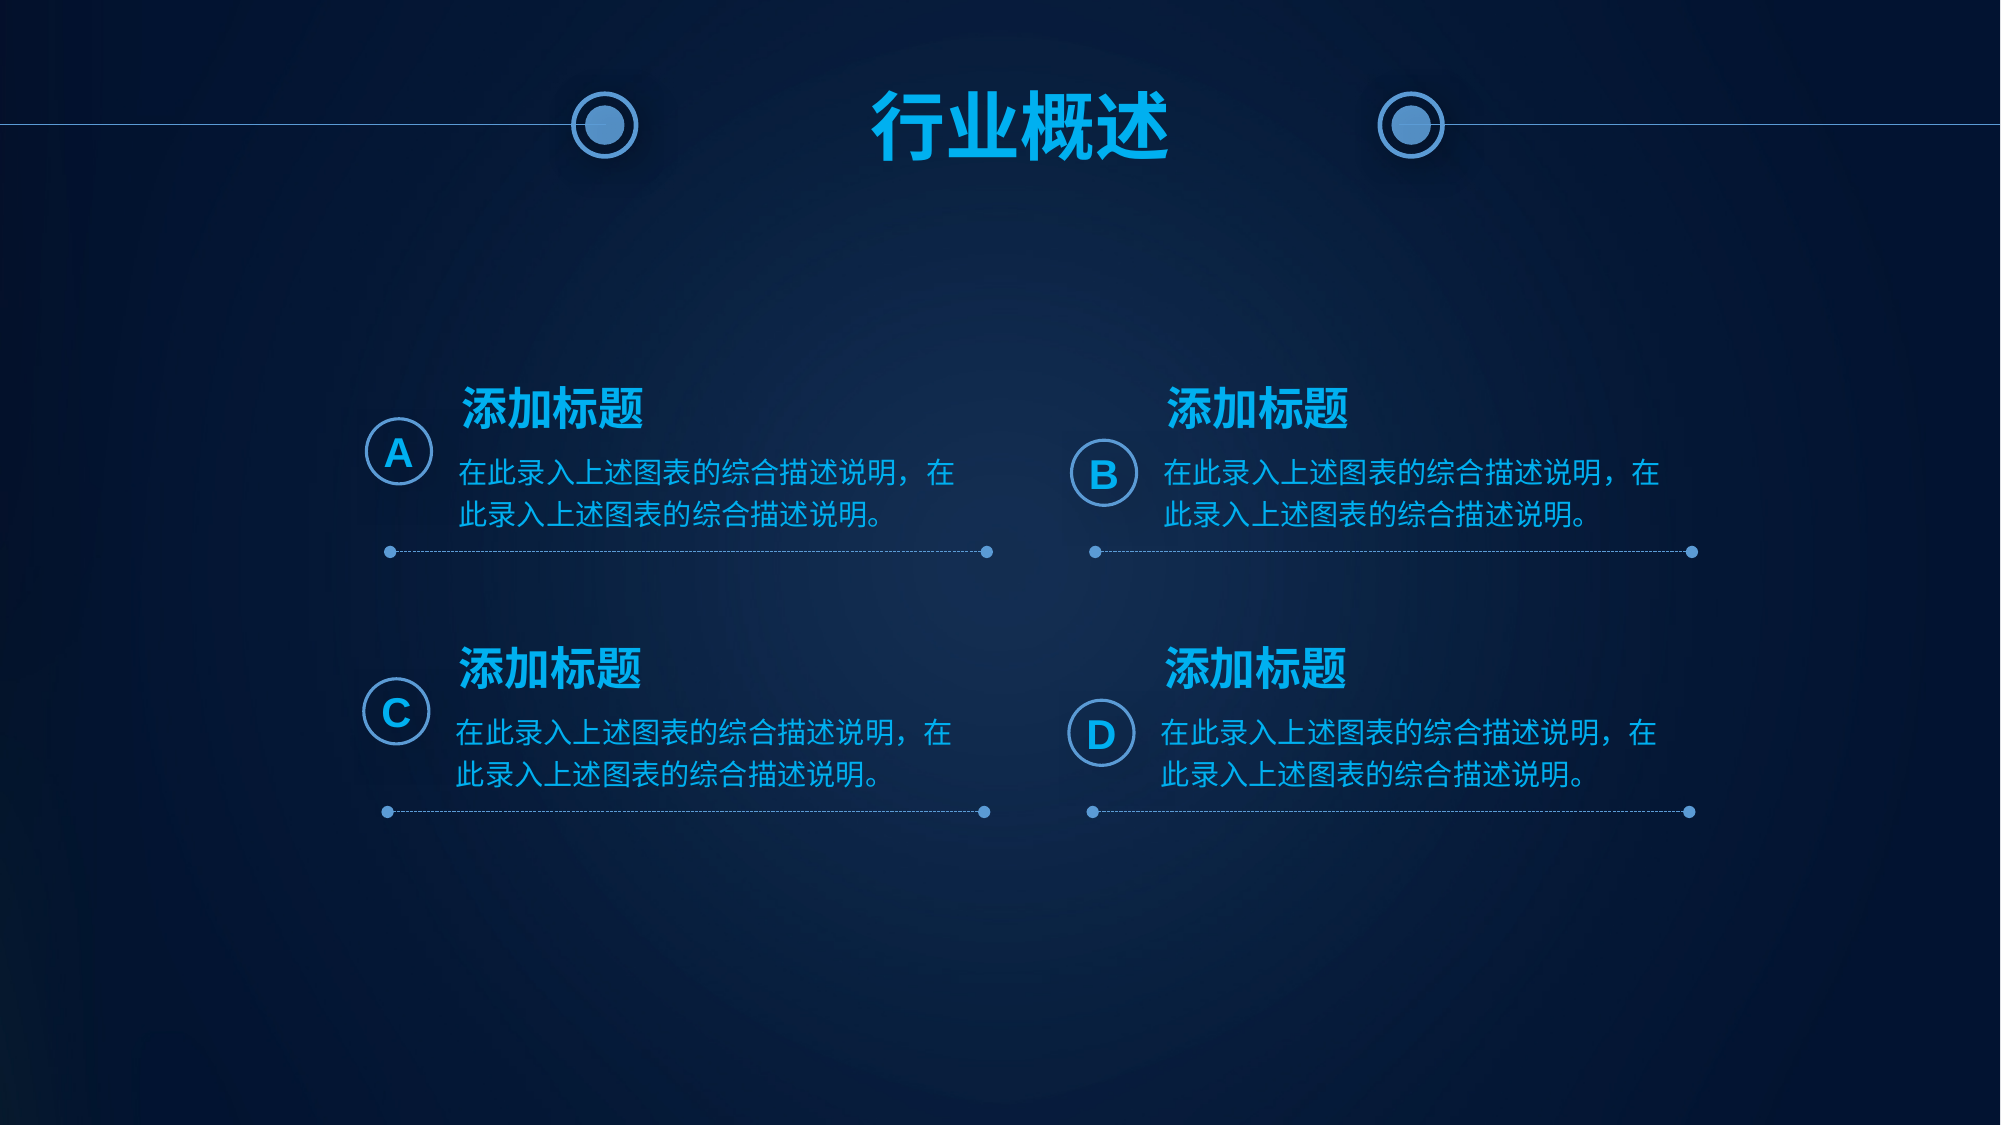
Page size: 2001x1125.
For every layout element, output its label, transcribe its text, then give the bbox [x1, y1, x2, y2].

text_box 在此录入上述图表的综合描述说明，在此录入上述图表的综合描述说明。 [443, 440, 987, 539]
text_box D [984, 700, 1219, 766]
text_box 在此录入上述图表的综合描述说明，在此录入上述图表的综合描述说明。 [440, 700, 985, 799]
text_box 添加标题 [1149, 632, 1363, 700]
text_box 添加标题 [443, 632, 658, 700]
text_box 添加标题 [1151, 372, 1365, 440]
text_box 添加标题 [446, 372, 660, 440]
text_box 在此录入上述图表的综合描述说明，在此录入上述图表的综合描述说明。 [1146, 700, 1690, 799]
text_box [0, 93, 637, 157]
text_box A [281, 418, 517, 484]
text_box 行业概述 [855, 72, 1185, 177]
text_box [1379, 93, 2000, 157]
text_box C [279, 678, 514, 744]
text_box 在此录入上述图表的综合描述说明，在此录入上述图表的综合描述说明。 [1148, 440, 1692, 539]
picture [0, 0, 2001, 1125]
text_box B [986, 440, 1222, 506]
